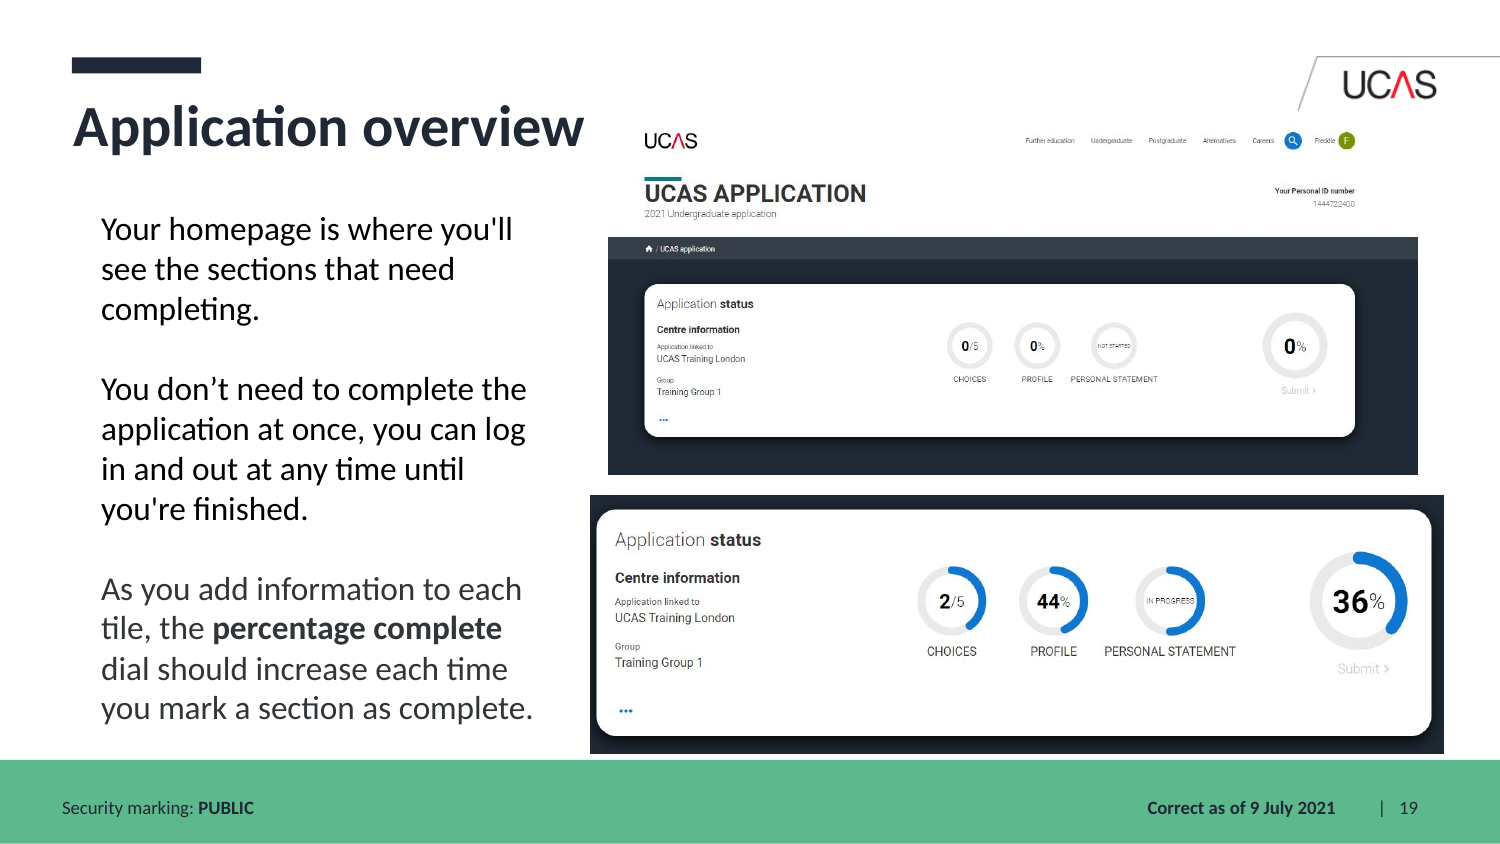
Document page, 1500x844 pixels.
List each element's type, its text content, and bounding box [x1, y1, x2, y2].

text_box Application overview [58, 80, 1189, 166]
text_box Your homepage is where you'll see the sections that need completing. You don’t need to complete the application at once, you can log in and out at any time until you're finished. As you add information to each tile, the percentage complete dial should increase each time you mark a section as complete. [85, 199, 566, 734]
picture [608, 124, 1418, 476]
picture [590, 495, 1444, 754]
footer Security marking: PUBLIC [47, 788, 783, 826]
slide_number | 19 [1362, 788, 1453, 826]
